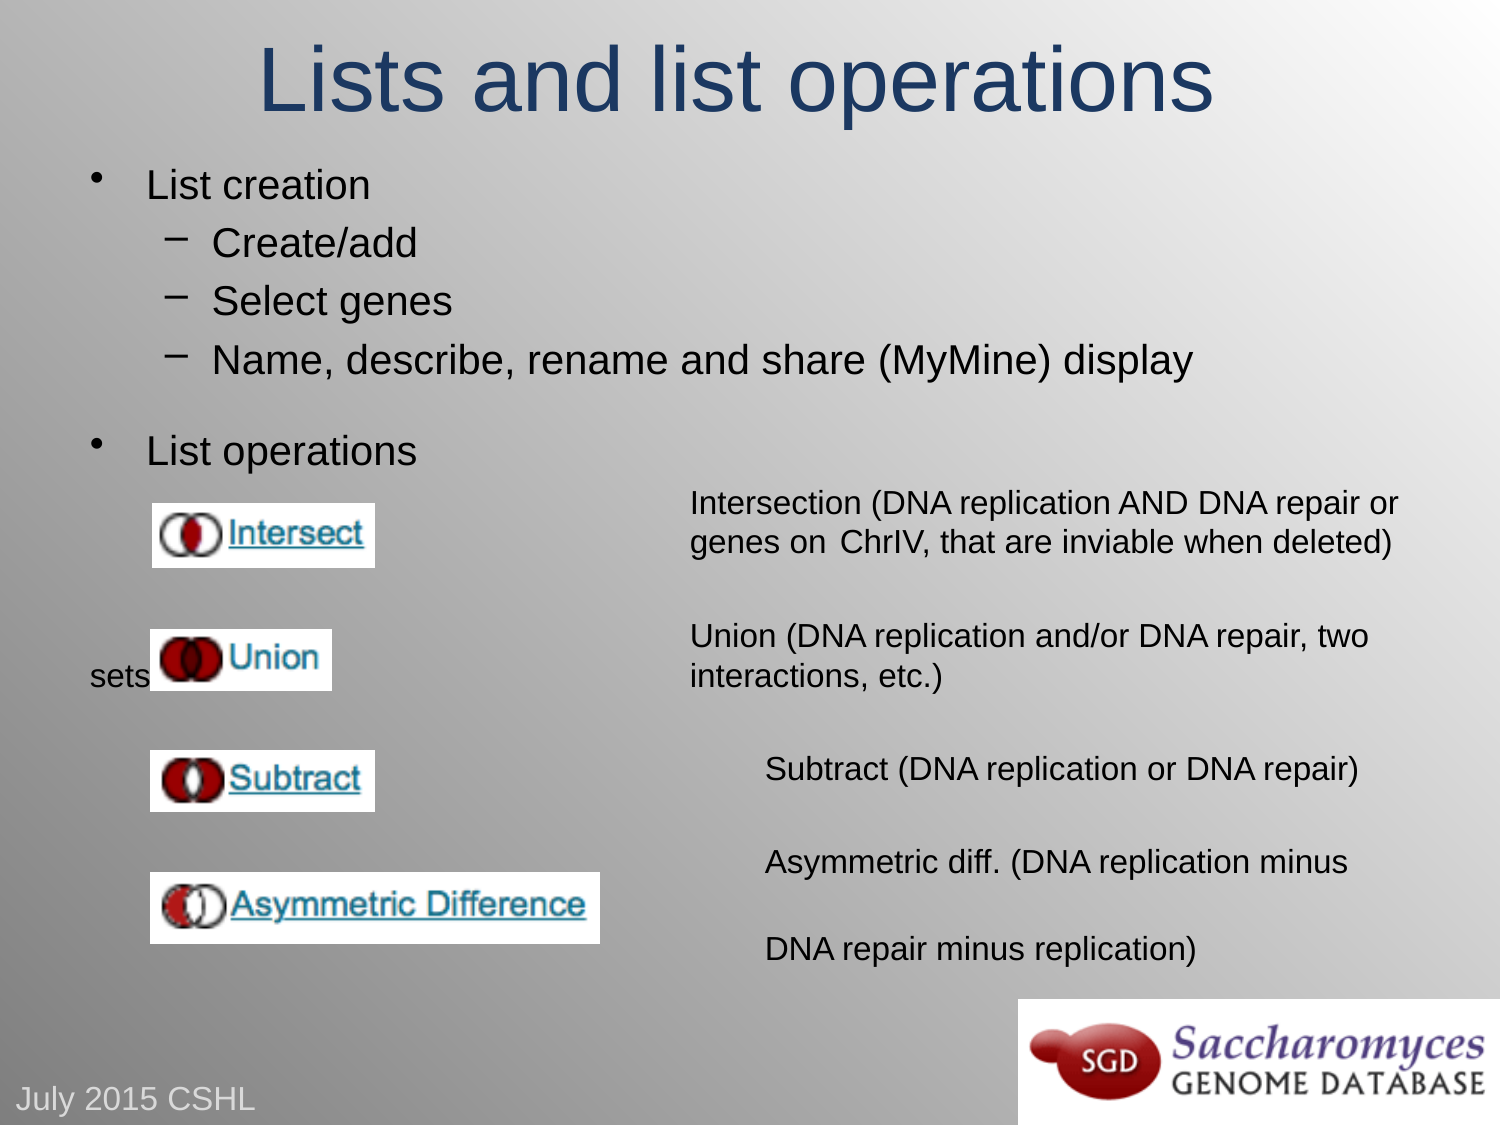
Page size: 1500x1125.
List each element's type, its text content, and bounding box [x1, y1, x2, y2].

picture [149, 629, 332, 691]
picture [151, 503, 376, 569]
picture [149, 872, 601, 944]
picture [149, 750, 376, 812]
list List creation Create/add Select genes Name, describe, rename and share (MyMine) display List operations Intersection (DNA replication AND DNA repair or genes on ChrIV, that are inviable when deleted) Union (DNA replication and/or DNA repair, two sets of interactions, etc.) Subtract (DNA replication or DNA repair) Asymmetric diff. (DNA replication minus repair; DNA repair minus replication) [75, 149, 1425, 1013]
title Lists and list operations [99, 12, 1375, 138]
picture [1018, 999, 1500, 1125]
